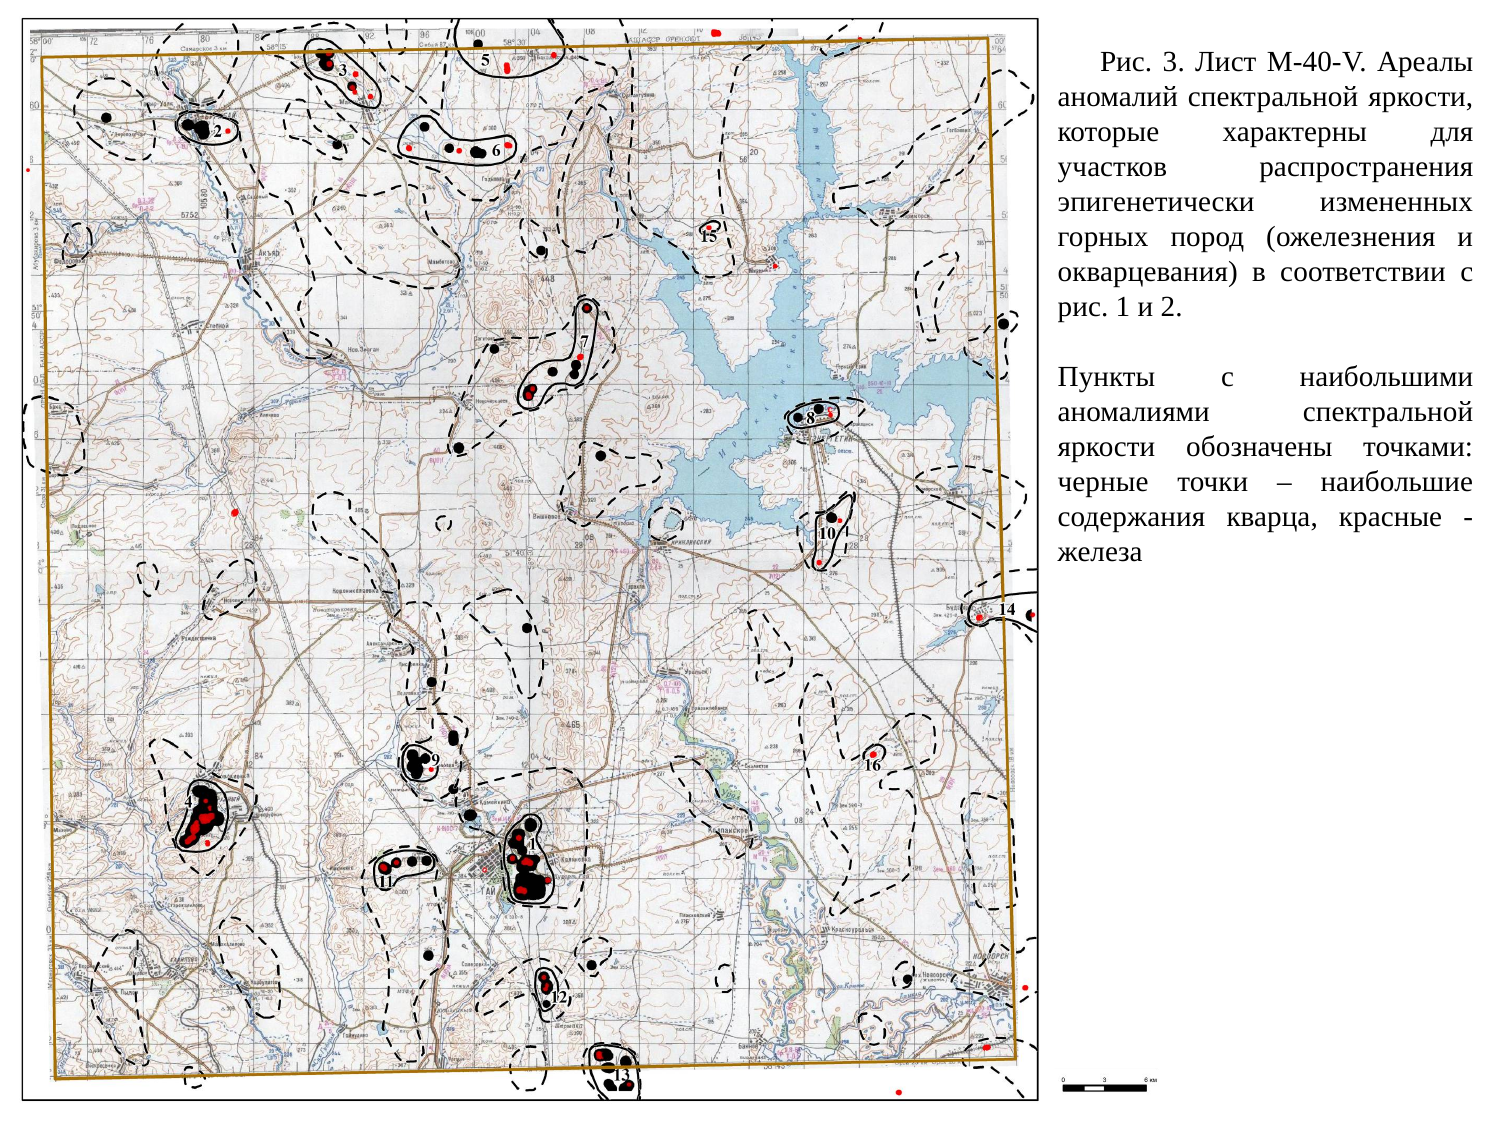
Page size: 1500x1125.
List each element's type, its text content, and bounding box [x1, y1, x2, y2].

picture [15, 11, 1044, 1105]
text_box Рис. 3. Лист М-40-V. Ареалы аномалий спектральной яркости, которые характерны для участков распространения эпигенетически измененных горных пород (ожелезнения и окварцевания) в соответствии с рис. 1 и 2. Пункты с наибольшими аномалиями спектральной яркости обозначены точками: черные точки – наибольшие содержания кварца, красные - железа [1048, 35, 1489, 575]
picture [1054, 1068, 1162, 1096]
